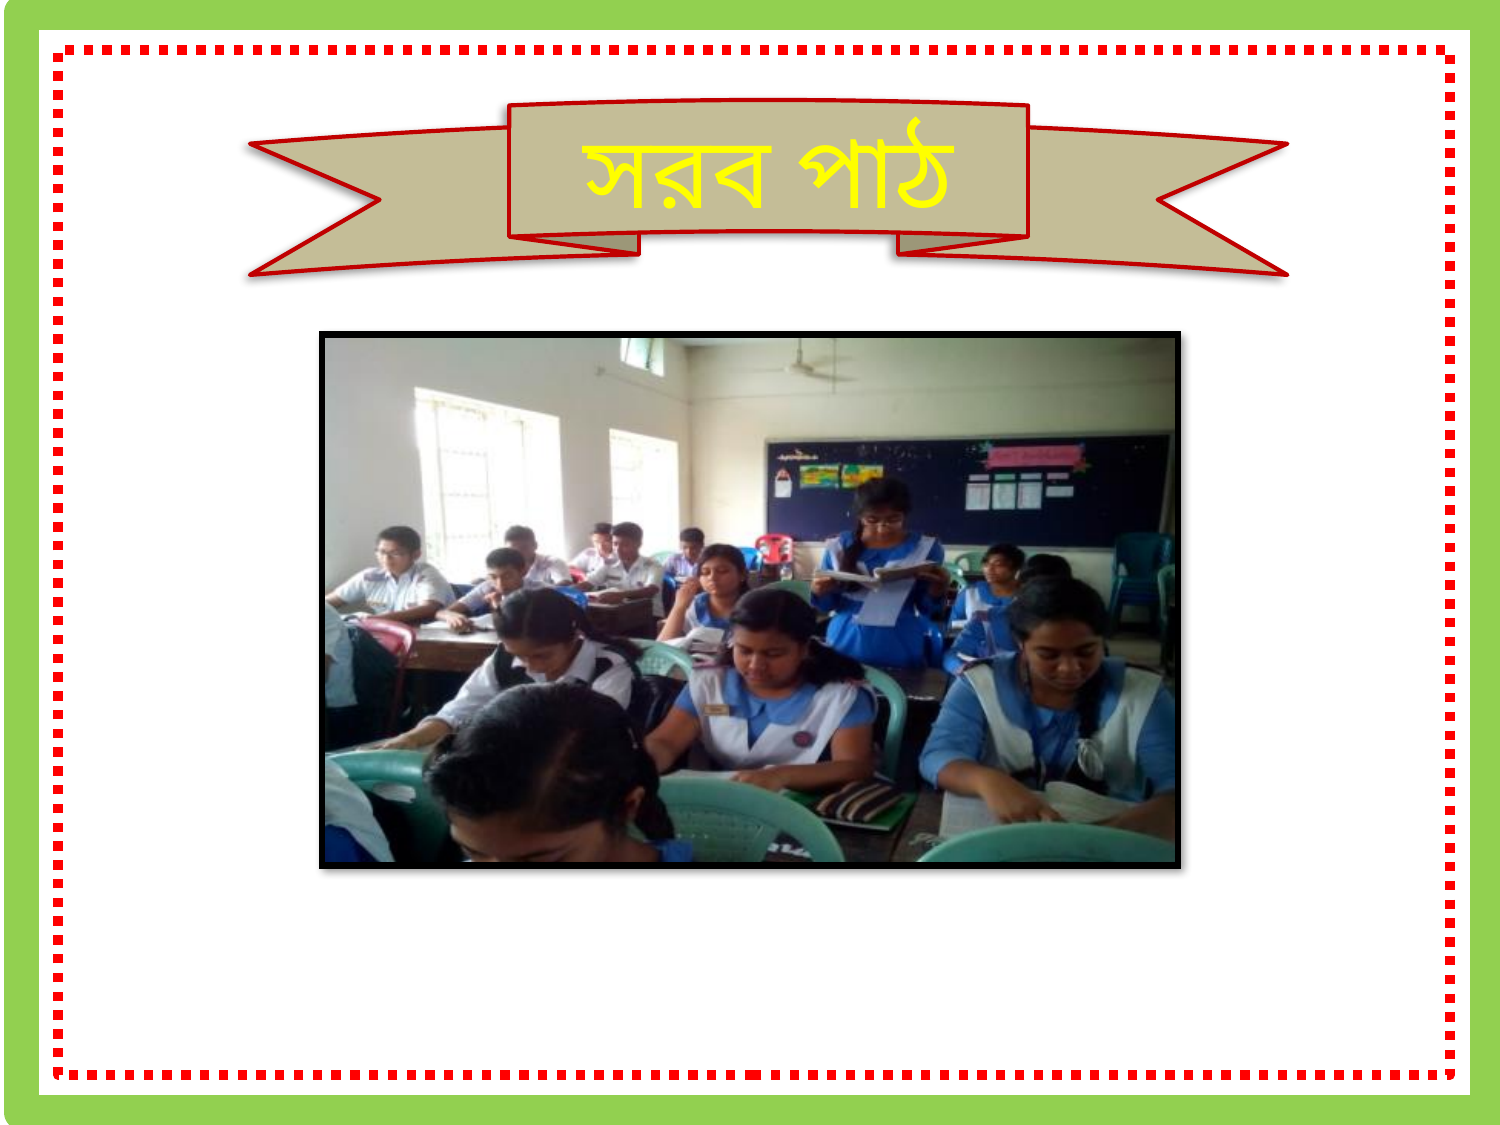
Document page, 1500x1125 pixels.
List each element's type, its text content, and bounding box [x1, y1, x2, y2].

picture [324, 337, 1176, 863]
text_box সরব পাঠ [247, 97, 1290, 278]
